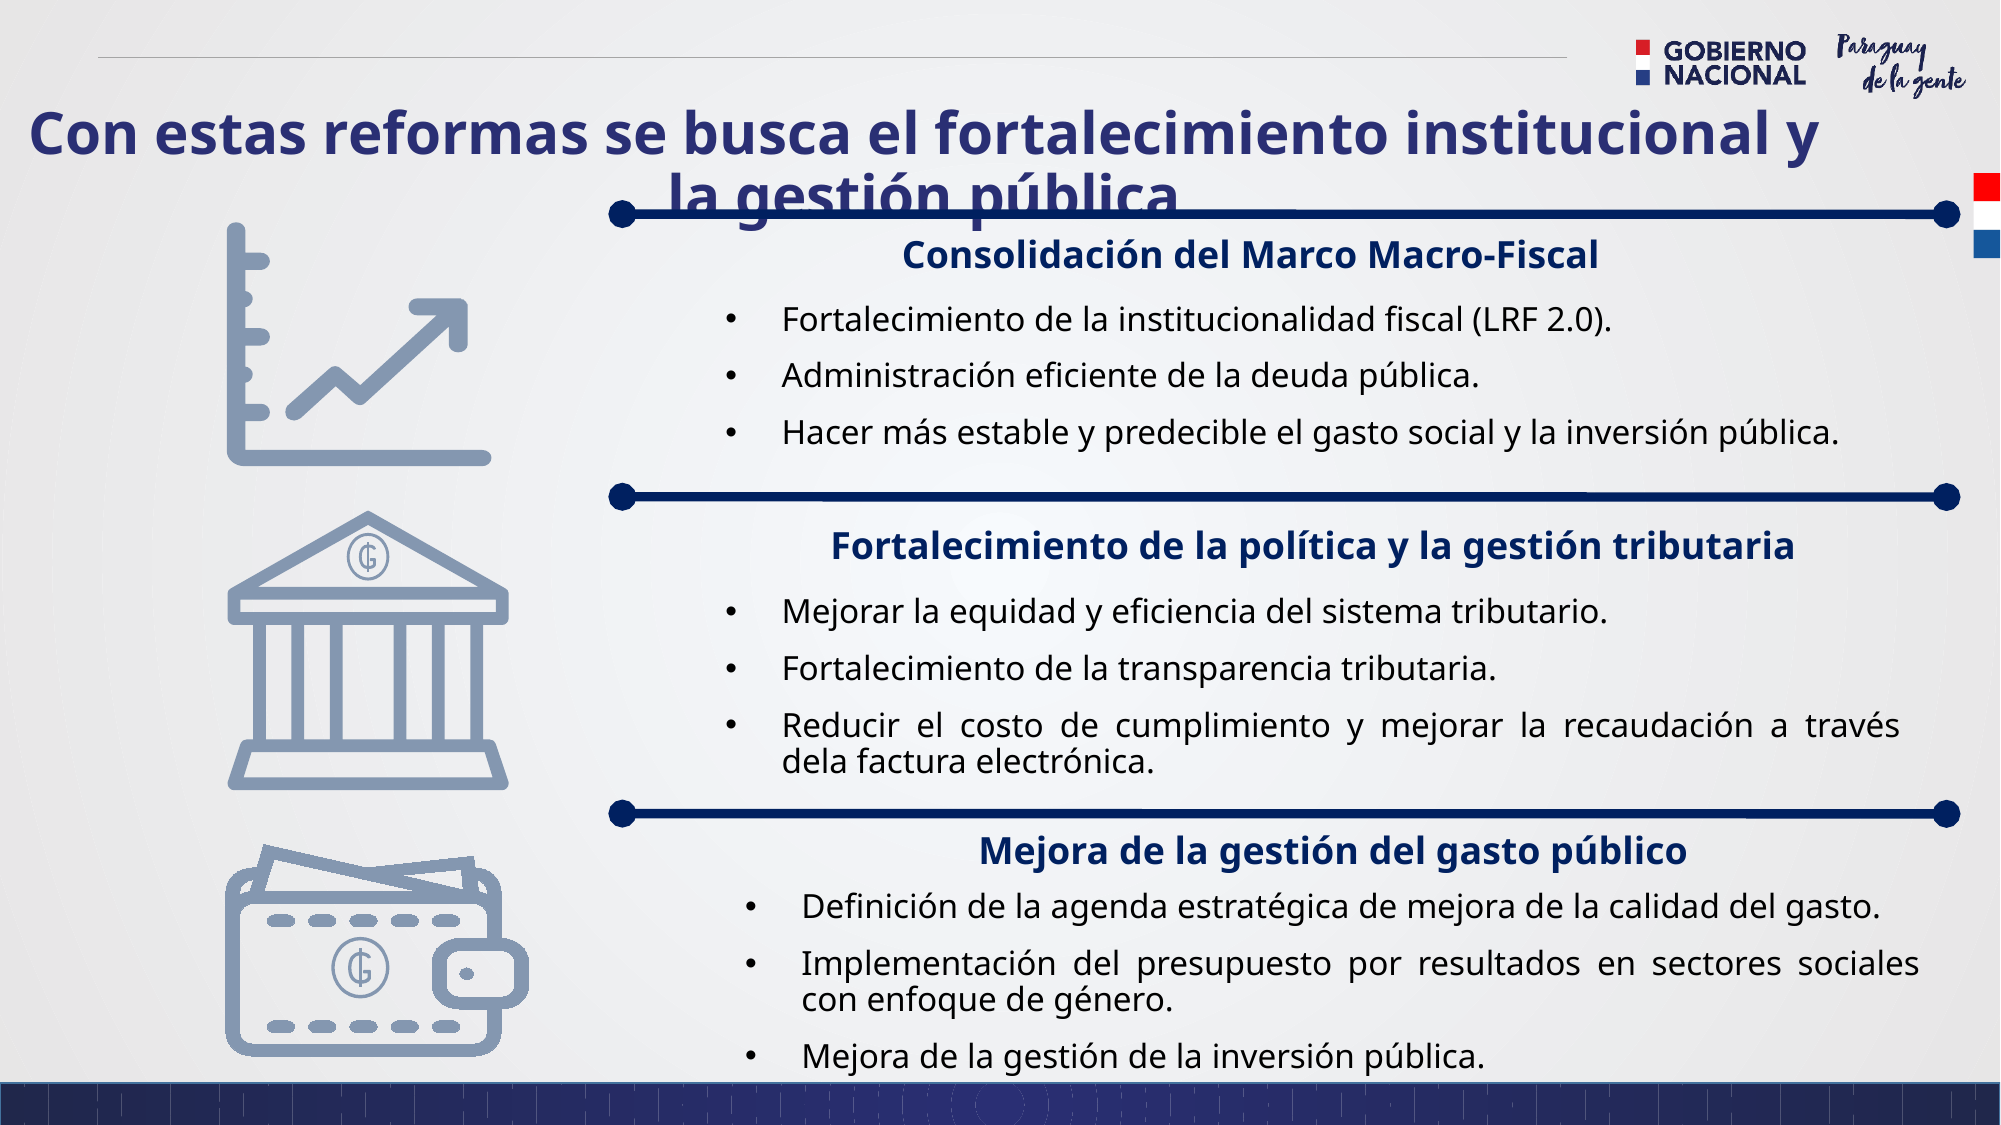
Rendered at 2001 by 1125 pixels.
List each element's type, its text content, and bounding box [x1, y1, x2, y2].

text_box Fortalecimiento de la política y la gestión tributaria [749, 519, 1878, 587]
text_box Mejorar la equidad y eficiencia del sistema tributario. Fortalecimiento de la transparencia tributaria. Reducir el costo de cumplimiento y mejorar la recaudación a través dela factura electrónica. [710, 587, 1918, 657]
picture [1636, 34, 1966, 99]
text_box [227, 223, 491, 466]
text_box Con estas reformas se busca el fortalecimiento institucional y la gestión pública [0, 96, 1849, 166]
text_box Consolidación del Marco Macro-Fiscal [750, 229, 1753, 294]
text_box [347, 533, 389, 580]
text_box Mejora de la gestión del gasto público [769, 825, 1898, 882]
text_box Fortalecimiento de la institucionalidad fiscal (LRF 2.0). Administración eficiente de la deuda pública. Hacer más estable y predecible el gasto social y la inversión pública. [710, 294, 1918, 365]
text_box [332, 937, 389, 998]
text_box Definición de la agenda estratégica de mejora de la calidad del gasto. Implementación del presupuesto por resultados en sectores sociales con enfoque de género. Mejora de la gestión de la inversión pública. [730, 882, 1938, 953]
text_box [227, 510, 509, 791]
text_box [225, 844, 529, 1057]
